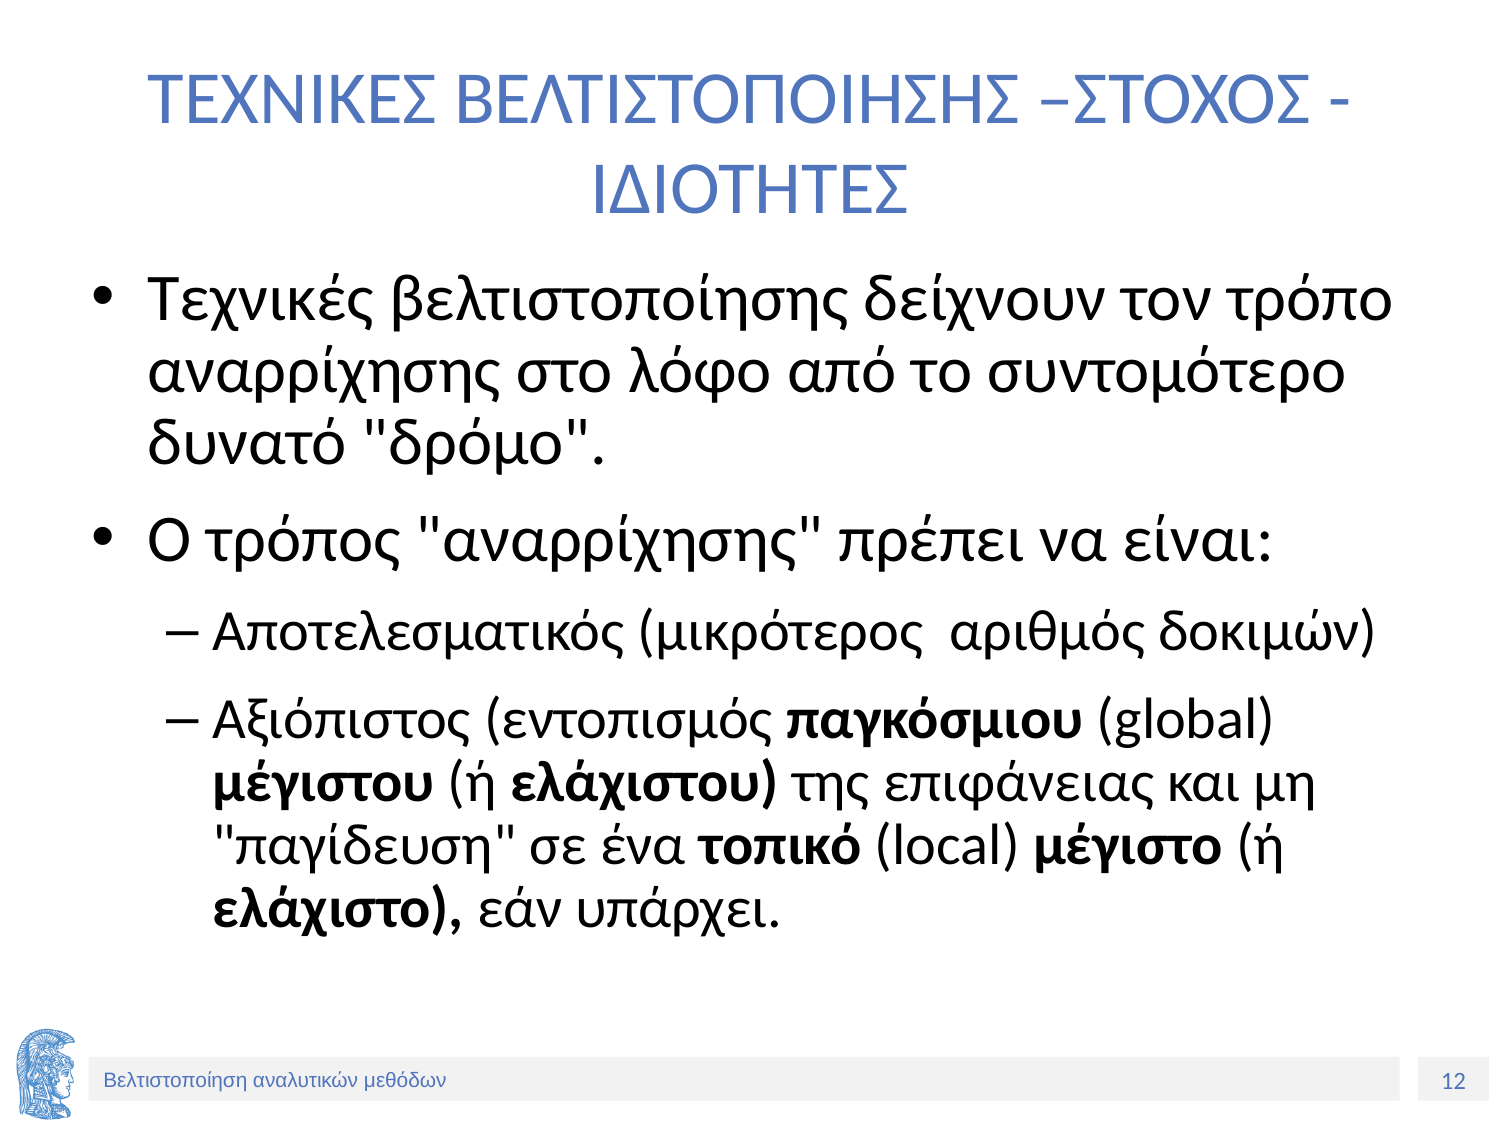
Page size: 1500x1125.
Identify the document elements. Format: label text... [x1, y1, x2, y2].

picture [9, 1025, 81, 1120]
list Τεχνικές βελτιστοποίησης δείχνουν τον τρόπο αναρρίχησης στο λόφο από το συντομότερο δυνατό "δρόμο". Ο τρόπος "αναρρίχησης" πρέπει να είναι: Αποτελεσματικός (μικρότερος αριθμός δοκιμών) Αξιόπιστος (εντοπισμός παγκόσμιου (global) μέγιστου (ή ελάχιστου) της επιφάνειας και μη "παγίδευση" σε ένα τοπικό (local) μέγιστο (ή ελάχιστο), εάν υπάρχει. [75, 255, 1427, 999]
title ΤΕΧΝΙΚΕΣ ΒΕΛΤΙΣΤΟΠΟΙΗΣΗΣ –ΣΤΟΧΟΣ - ΙΔΙΟΤΗΤΕΣ [74, 44, 1426, 233]
